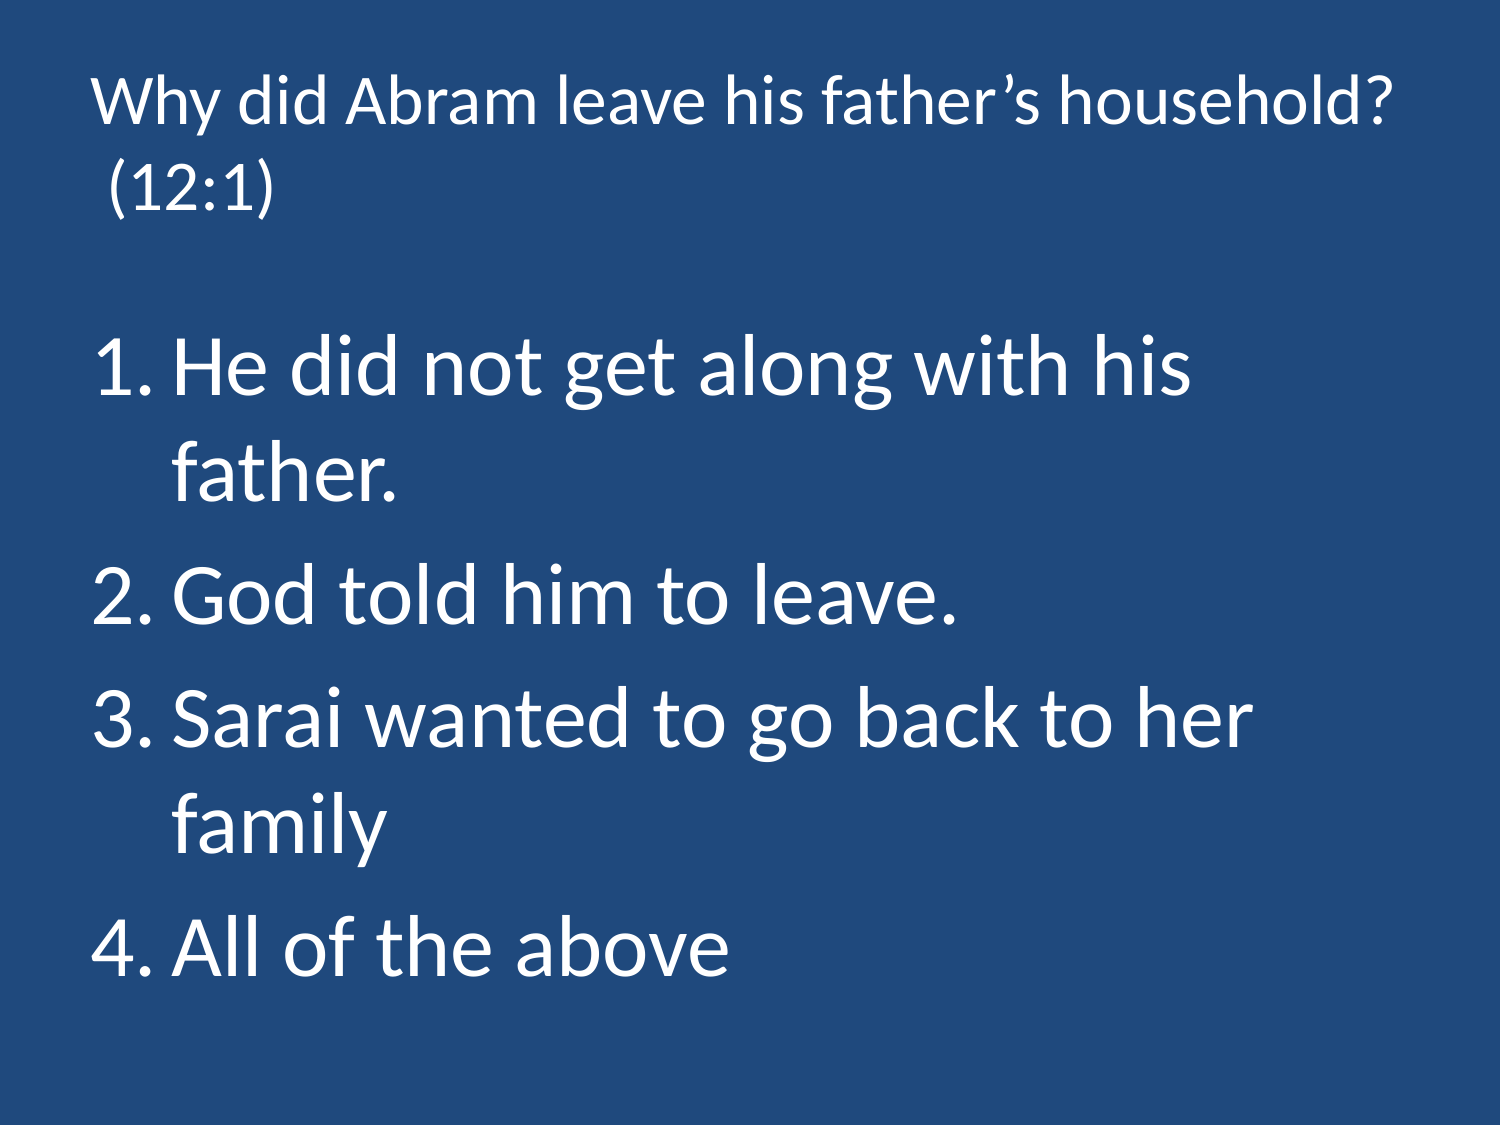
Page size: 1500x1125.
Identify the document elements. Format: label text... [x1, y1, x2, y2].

list He did not get along with his father. God told him to leave. Sarai wanted to go back to her family All of the above [75, 299, 1425, 1005]
title Why did Abram leave his father’s household? (12:1) [75, 45, 1425, 233]
